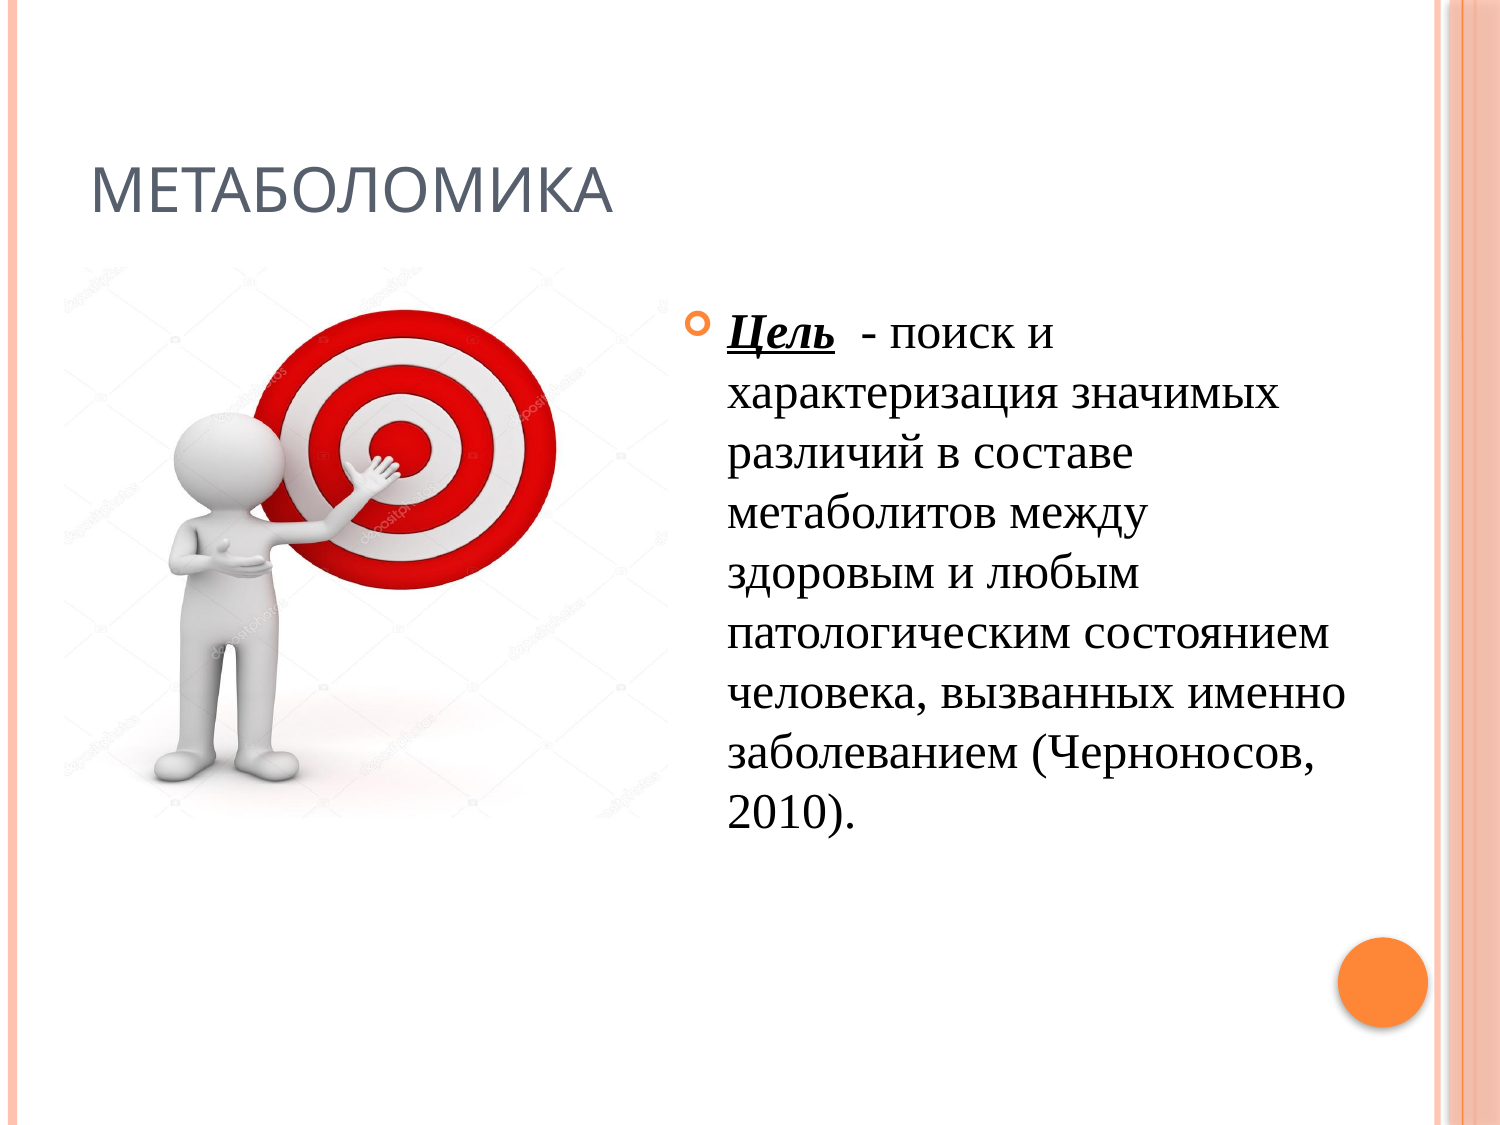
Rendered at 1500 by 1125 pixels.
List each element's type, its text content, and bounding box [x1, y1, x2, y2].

title Метаболомика [75, 45, 1300, 233]
picture [64, 266, 668, 819]
list Цель - поиск и характеризация значимых различий в составе метаболитов между здоровым и любым патологическим состоянием человека, вызванных именно заболеванием (Черноносов, 2010). [667, 290, 1365, 1047]
